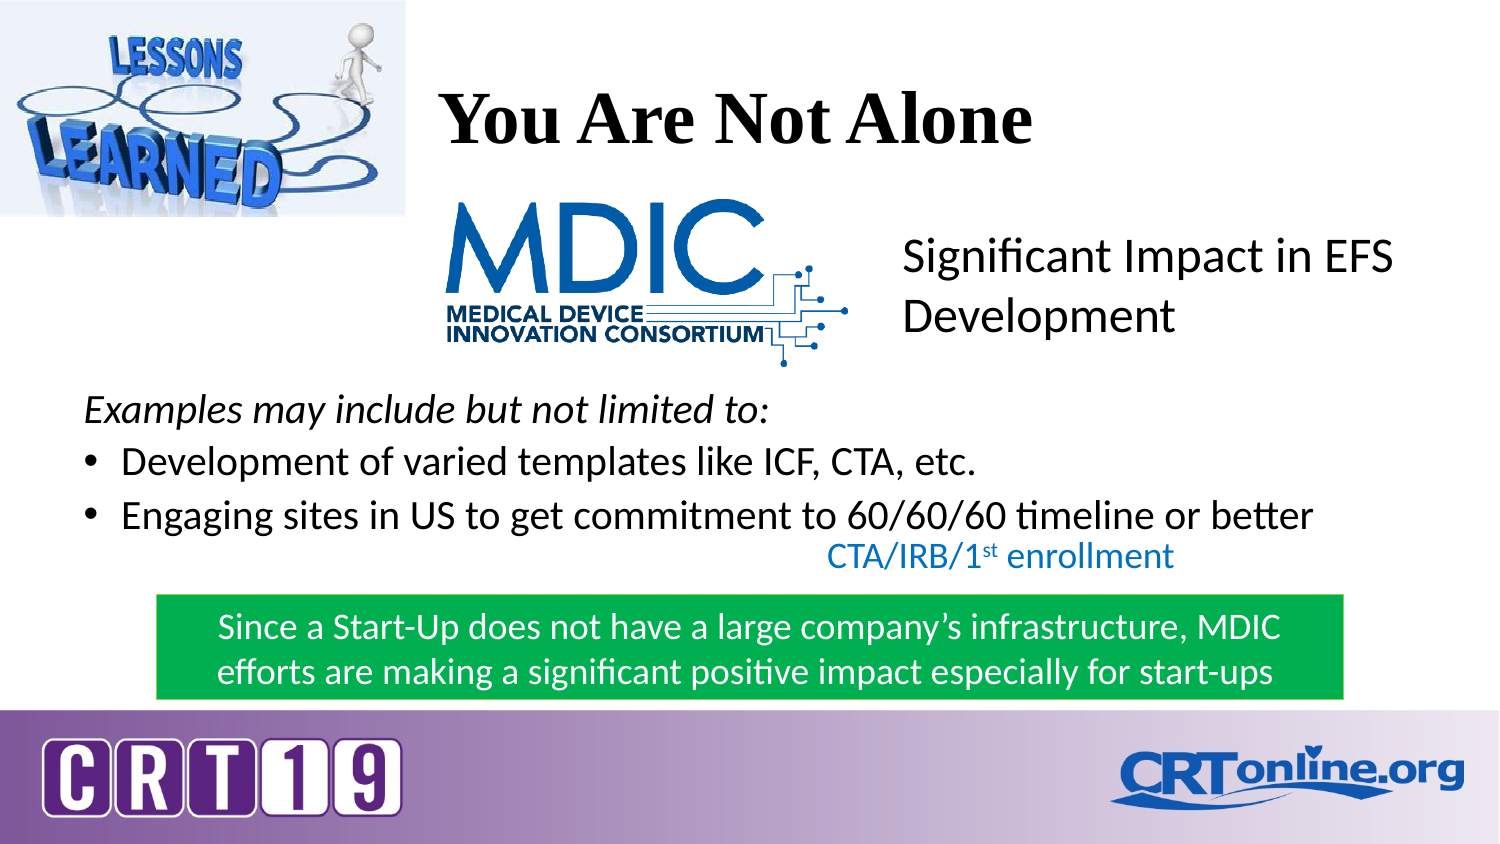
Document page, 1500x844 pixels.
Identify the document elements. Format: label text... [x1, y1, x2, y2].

text_box CTA/IRB/1st enrollment [812, 523, 1263, 584]
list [445, 198, 848, 367]
title Significant Impact in EFS Development [887, 212, 1457, 353]
text_box Examples may include but not limited to: Development of varied templates like ICF, CTA, etc. Engaging sites in US to get commitment to 60/60/60 timeline or better [68, 373, 1344, 599]
picture [0, 0, 1500, 844]
text_box You Are Not Alone [410, 43, 1061, 184]
text_box Since a Start-Up does not have a large company’s infrastructure, MDIC efforts are making a significant positive impact especially for start-ups [156, 594, 1344, 700]
